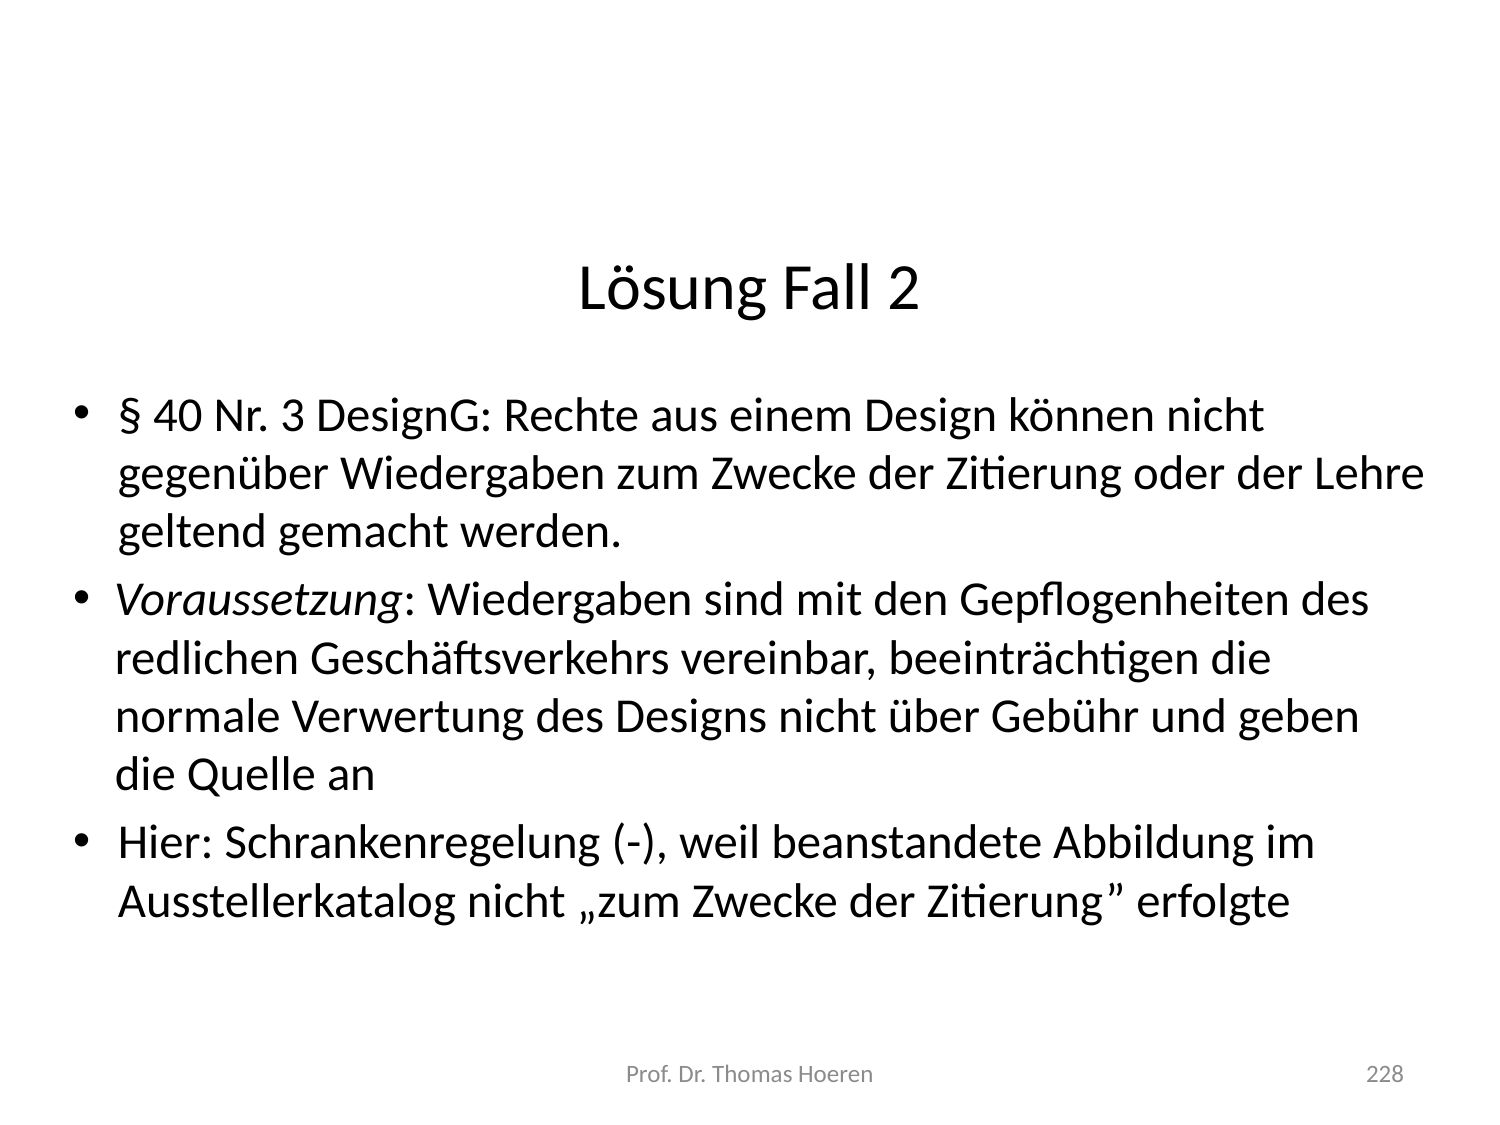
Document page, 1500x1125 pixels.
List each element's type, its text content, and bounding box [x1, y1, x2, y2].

slide_number 228 [1074, 1042, 1425, 1103]
title Lösung Fall 2 [58, 235, 1442, 331]
footer Prof. Dr. Thomas Hoeren [512, 1042, 988, 1103]
list § 40 Nr. 3 DesignG: Rechte aus einem Design können nicht gegenüber Wiedergaben zum Zwecke der Zitierung oder der Lehre geltend gemacht werden. Voraussetzung: Wiedergaben sind mit den Gepflogenheiten des redlichen Geschäftsverkehrs vereinbar, beeinträchtigen die normale Verwertung des Designs nicht über Gebühr und geben die Quelle an Hier: Schrankenregelung (-), weil beanstandete Abbildung im Ausstellerkatalog nicht „zum Zwecke der Zitierung” erfolgte [58, 375, 1441, 943]
